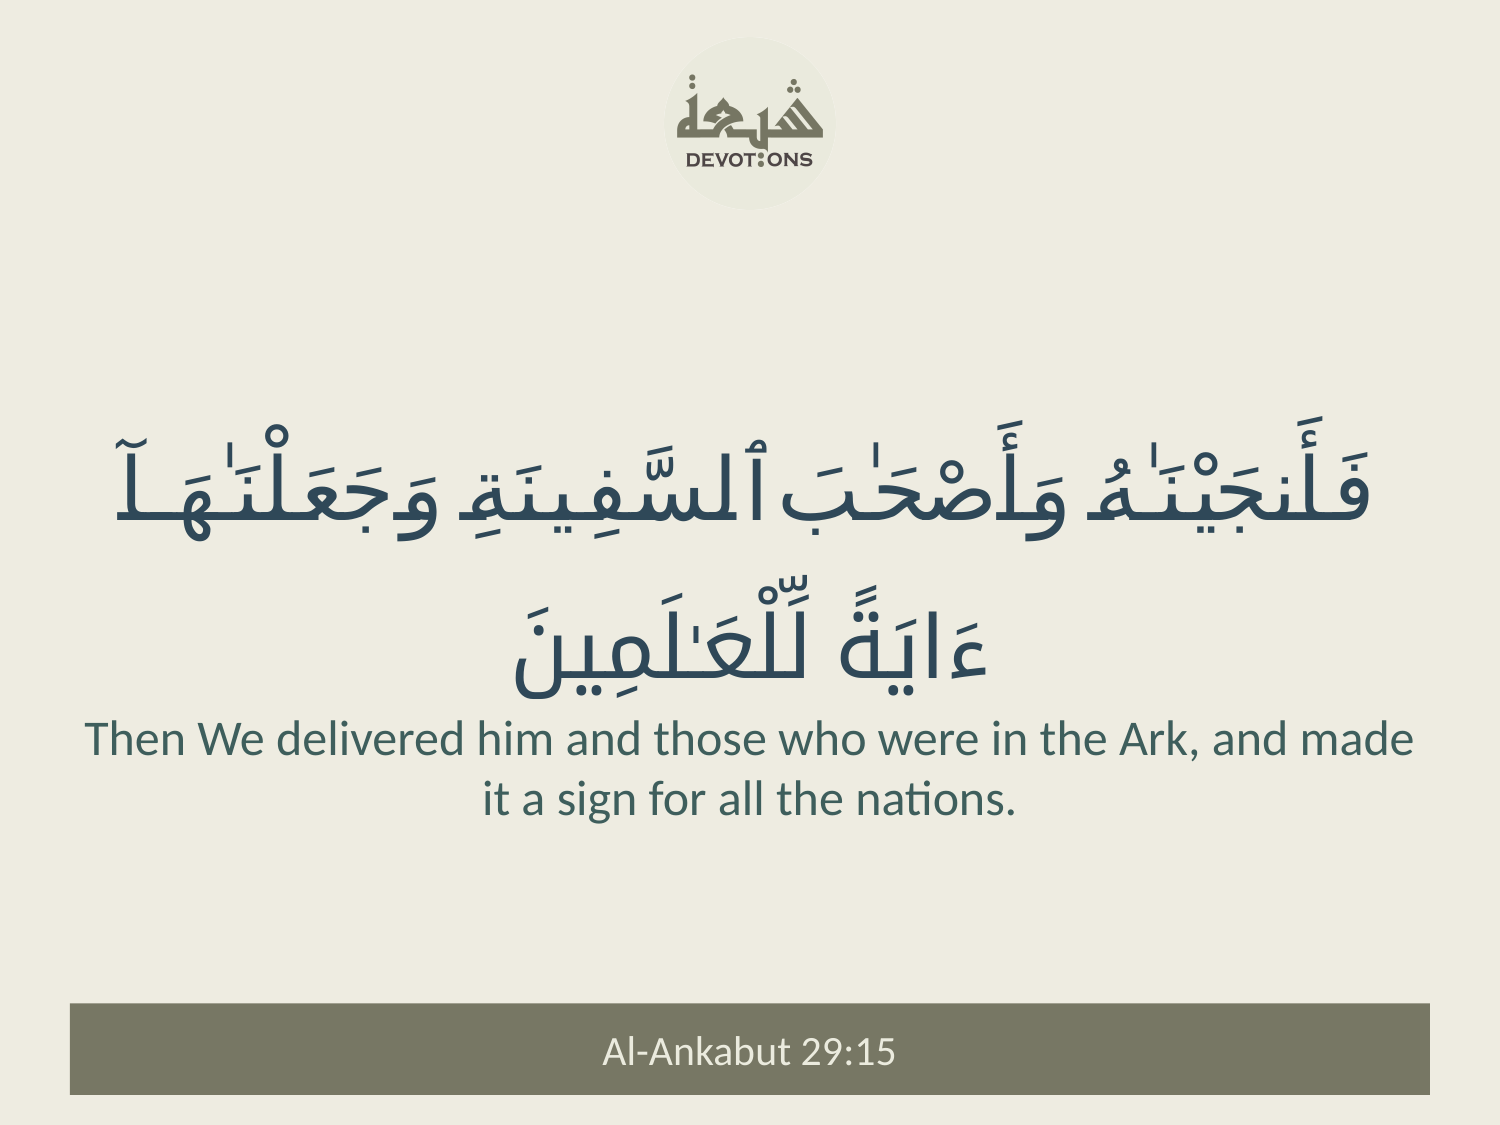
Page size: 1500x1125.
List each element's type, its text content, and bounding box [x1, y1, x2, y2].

list Al-Ankabut 29:15 [69, 1003, 1430, 1095]
picture [656, 29, 844, 203]
list فَأَنجَيْنَـٰهُ وَأَصْحَـٰبَ ٱلسَّفِينَةِ وَجَعَلْنَـٰهَآ ءَايَةً لِّلْعَـٰلَمِينَ Then We delivered him and those who were in the Ark, and made it a sign for all the nations. [69, 203, 1430, 1003]
